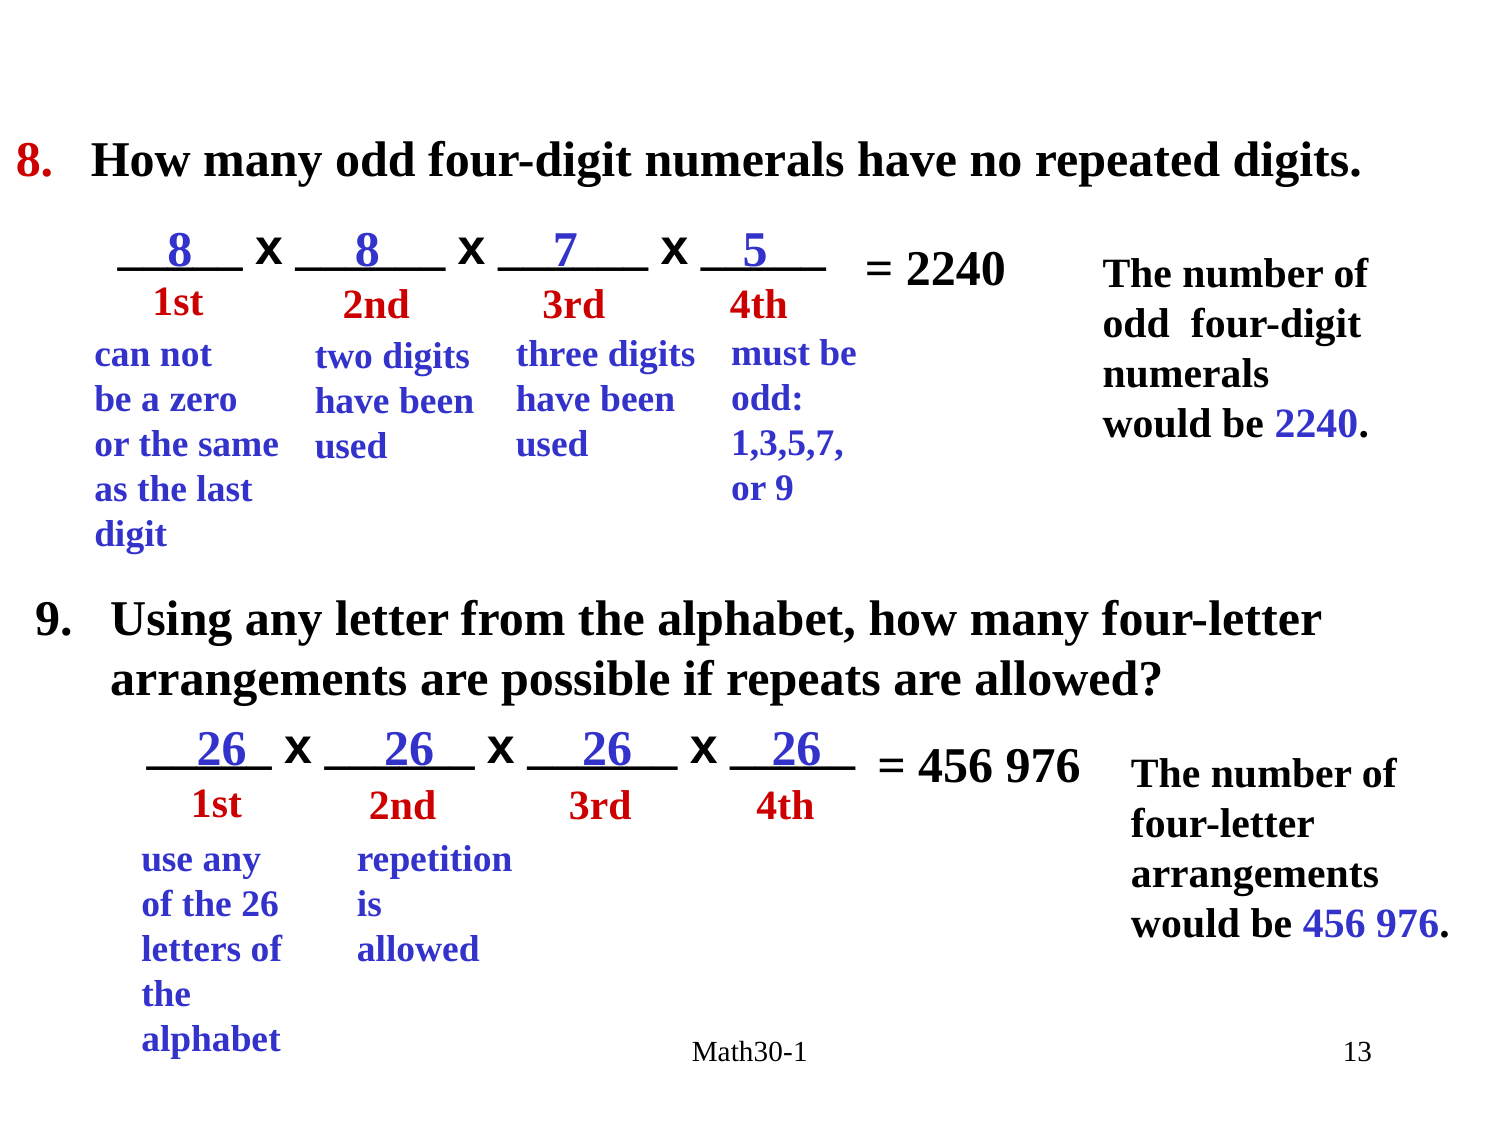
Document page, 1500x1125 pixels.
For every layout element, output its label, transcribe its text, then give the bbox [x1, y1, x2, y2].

text_box 3rd [527, 268, 621, 322]
text_box The number of odd four-digit numerals would be 2240. [1087, 238, 1388, 454]
text_box 1st [176, 768, 258, 826]
text_box 26 [181, 708, 262, 783]
slide_number 13 [1074, 1025, 1388, 1100]
text_box 5 [727, 208, 783, 268]
text_box 2nd [327, 268, 425, 324]
text_box use any of the 26 letters of the alphabet [126, 826, 307, 1067]
text_box 9. Using any letter from the alphabet, how many four-letter arrangements are possible if repeats are allowed? [20, 577, 1367, 713]
text_box 3rd [554, 770, 647, 836]
text_box 7 [538, 208, 593, 268]
text_box two digits have been used [300, 324, 490, 474]
text_box repetition is allowed [342, 826, 528, 977]
text_box 26 [756, 708, 837, 783]
text_box 8 [152, 208, 208, 266]
text_box 2nd [354, 770, 452, 826]
text_box 8. How many odd four-digit numerals have no repeated digits. [1, 118, 1416, 194]
text_box 4th [741, 770, 830, 836]
text_box three digits have been used [501, 322, 711, 472]
text_box _____ x ______ x ______ x _____ [131, 706, 870, 782]
text_box = 2240 [850, 227, 1021, 303]
text_box 26 [369, 708, 450, 770]
text_box _____ x ______ x ______ x _____ [102, 206, 841, 282]
text_box = 456 976 [862, 724, 1096, 800]
text_box 26 [567, 708, 648, 783]
text_box 4th [715, 268, 803, 334]
text_box must be odd: 1,3,5,7, or 9 [716, 320, 873, 515]
text_box The number of four-letter arrangements would be 456 976. [1116, 738, 1465, 954]
text_box 1st [137, 266, 219, 322]
text_box can not be a zero or the same as the last digit [79, 322, 295, 562]
text_box 8 [340, 208, 396, 268]
footer Math30-1 [512, 1025, 988, 1100]
